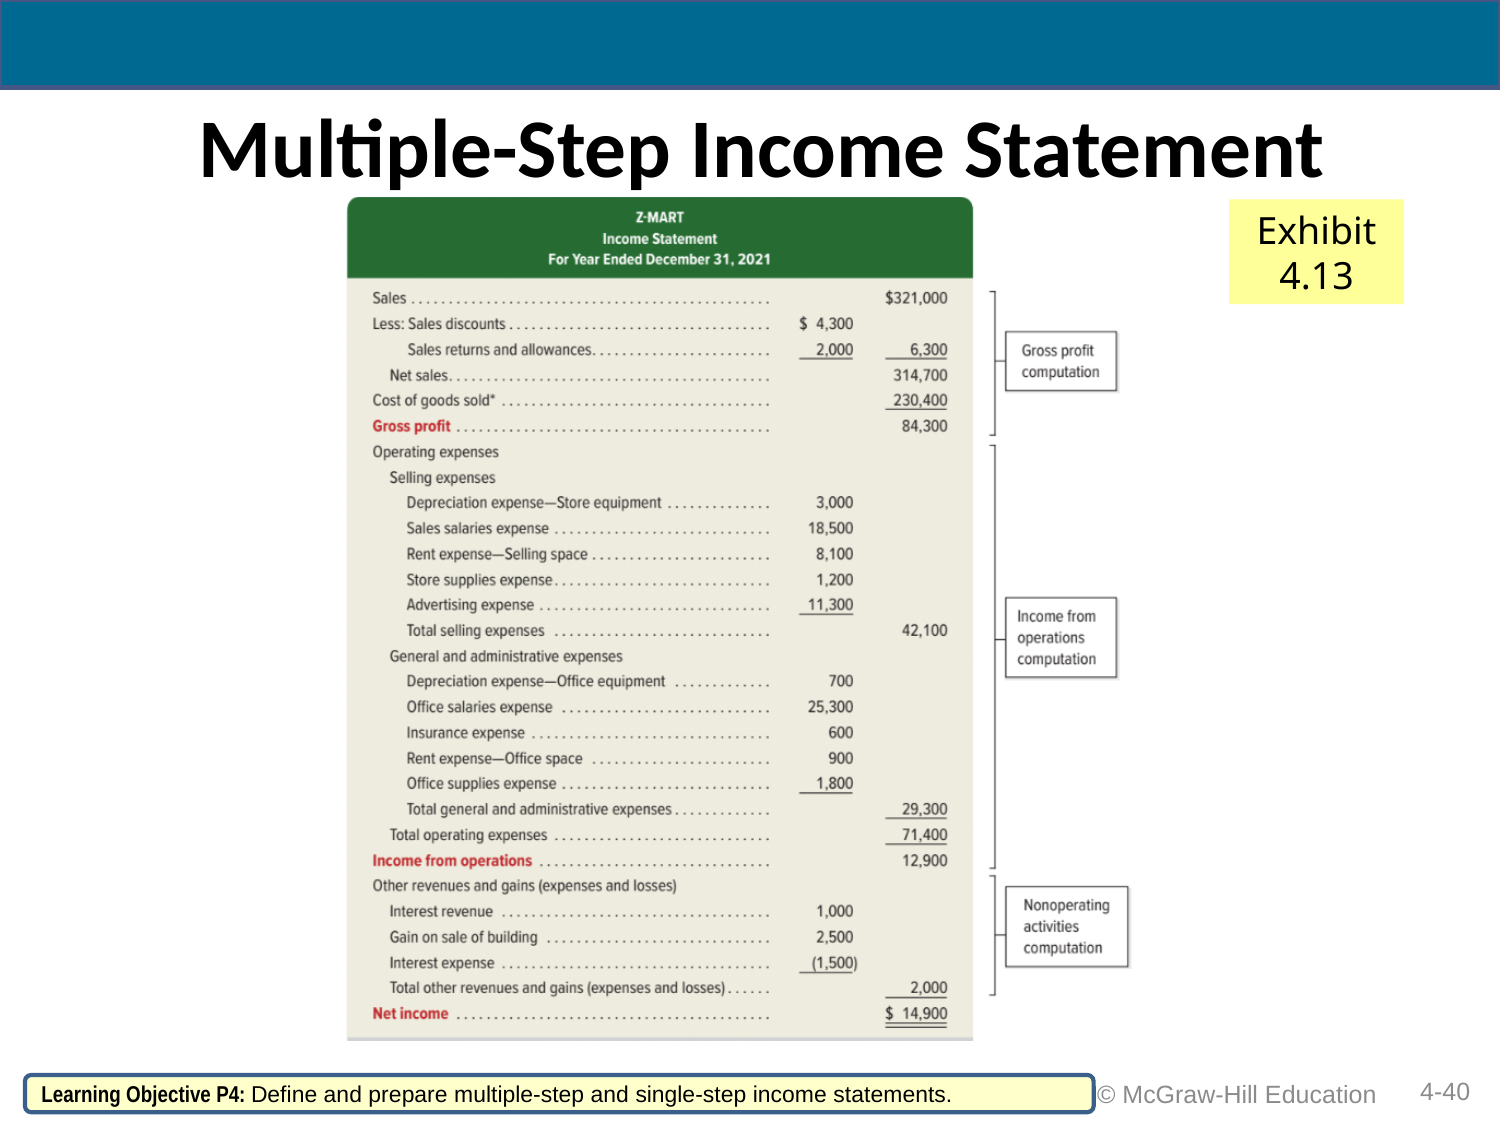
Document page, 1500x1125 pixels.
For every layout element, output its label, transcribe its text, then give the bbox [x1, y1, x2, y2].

picture [346, 196, 1136, 1041]
title Multiple-Step Income Statement [174, 80, 1350, 207]
text_box Exhibit 4.13 [1229, 199, 1405, 305]
text_box [0, 0, 1500, 88]
slide_number 4-40 [1135, 1060, 1486, 1120]
text_box Learning Objective P4: Define and prepare multiple-step and single-step income statements. [24, 1074, 1093, 1113]
text_box © McGraw-Hill Education [1074, 1071, 1431, 1109]
